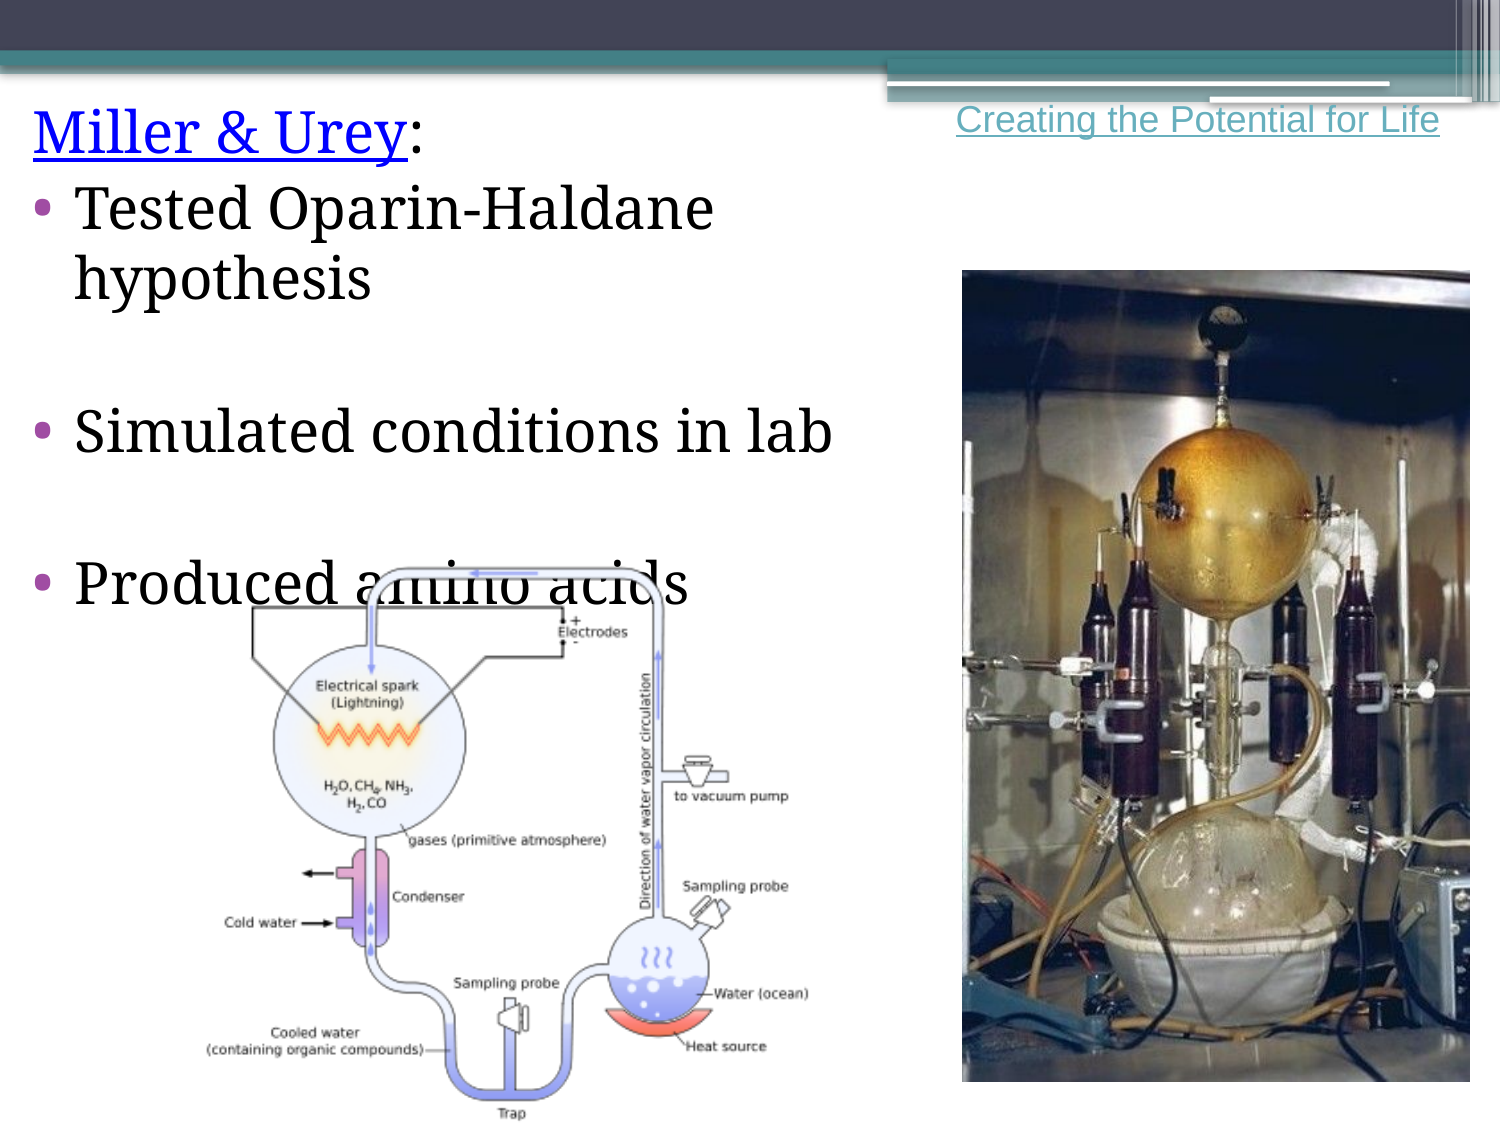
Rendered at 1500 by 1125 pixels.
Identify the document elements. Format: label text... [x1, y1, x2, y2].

picture [962, 269, 1470, 1082]
list Miller & Urey: Tested Oparin-Haldane hypothesis Simulated conditions in lab Produced amino acids [0, 87, 1013, 488]
picture [193, 547, 819, 1125]
text_box Creating the Potential for Life [940, 87, 1491, 148]
